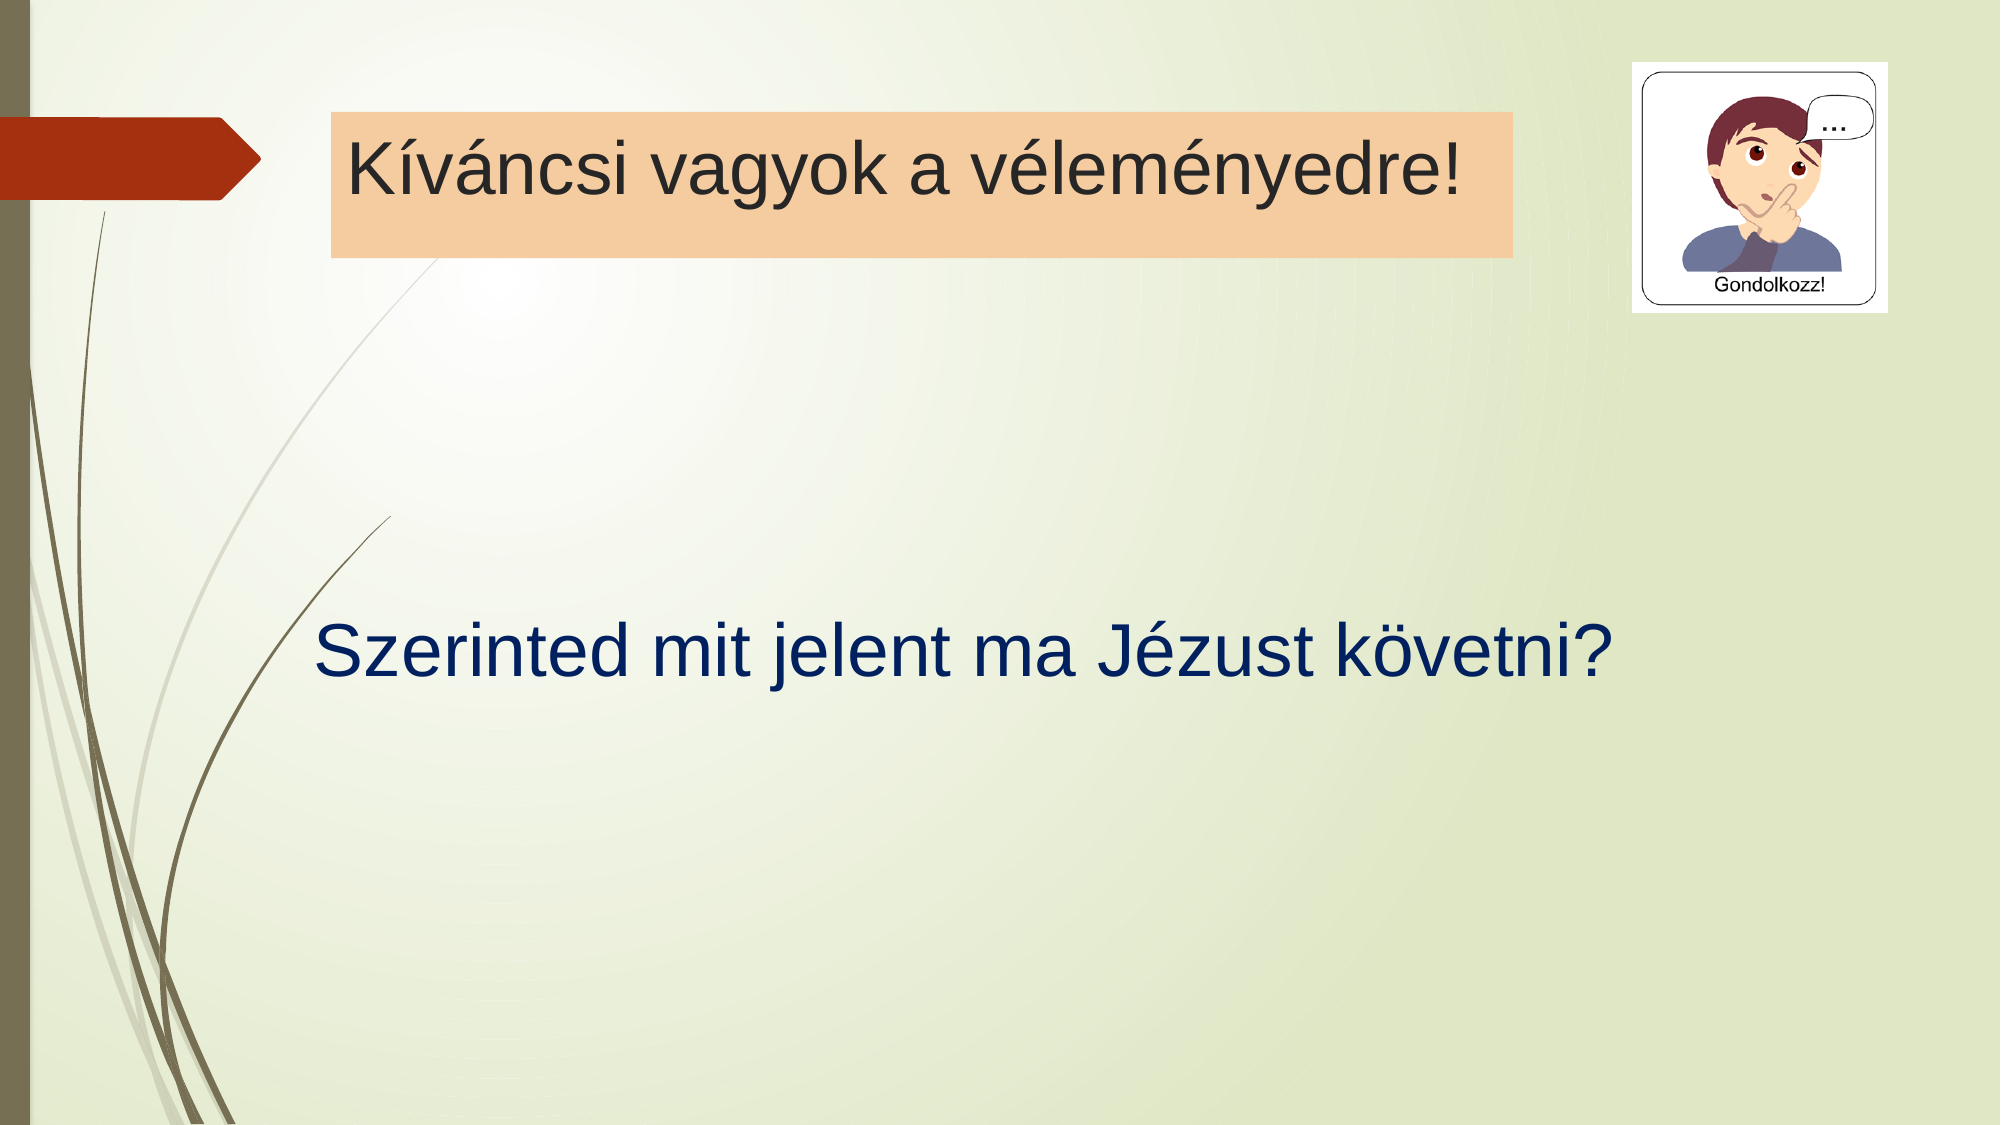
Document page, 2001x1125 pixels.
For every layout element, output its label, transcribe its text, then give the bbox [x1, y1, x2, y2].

text_box Szerinted mit jelent ma Jézust követni? [299, 594, 2000, 811]
title Kíváncsi vagyok a véleményedre! [331, 111, 1513, 259]
picture [1632, 61, 1888, 313]
